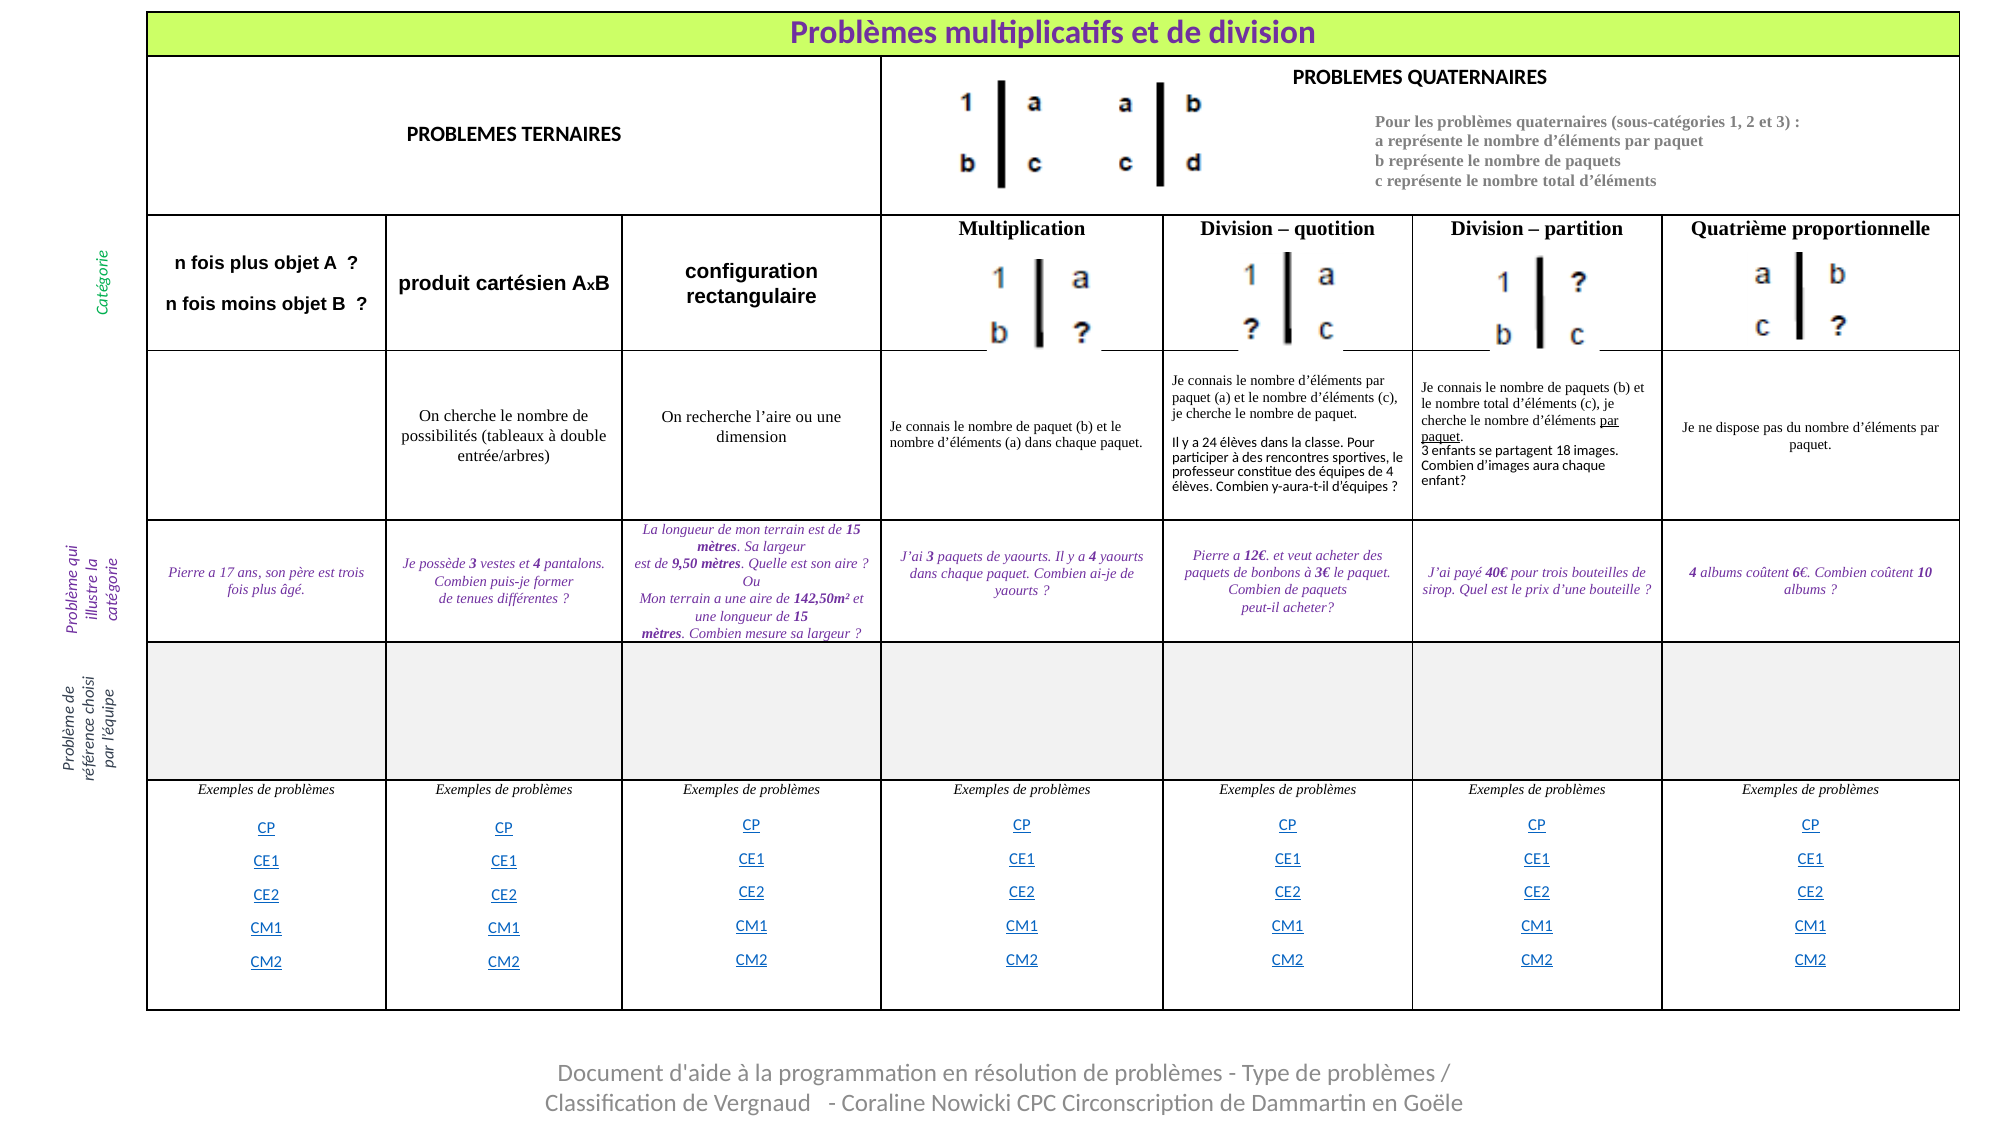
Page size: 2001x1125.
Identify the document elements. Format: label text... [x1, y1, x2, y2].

table_cell [1164, 643, 1412, 779]
table_cell Pierre a 12€. et veut acheter des paquets de bonbons à 3€ le paquet. Combien de paquets peut-il acheter? [1164, 521, 1412, 641]
table_cell Division – partition [1413, 216, 1661, 252]
table_cell [148, 351, 385, 519]
table_cell Je connais le nombre de paquets (b) et le nombre total d’éléments (c), je cherche le nombre d’éléments par paquet. 3 enfants se partagent 18 images. Combien d’images aura chaque enfant? [1413, 355, 1661, 519]
table_cell J’ai payé 40€ pour trois bouteilles de sirop. Quel est le prix d’une bouteille ? [1413, 521, 1661, 641]
table_cell Division – quotition [1164, 216, 1412, 252]
table_cell Je ne dispose pas du nombre d’éléments par paquet. [1663, 351, 1959, 519]
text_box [954, 79, 1207, 190]
table_cell Exemples de problèmes CP CE1 CE2 CM1 CM2 [148, 781, 385, 1009]
table_cell Exemples de problèmes CP CE1 CE2 CM1 CM2 [387, 781, 621, 1009]
text_box Problème de référence choisi par l’équipe [49, 657, 141, 801]
footer Document d'aide à la programmation en résolution de problèmes - Type de problèmes / Classification de Vergnaud - Coraline Nowicki CPC Circonscription de Dammartin en Goële [503, 1056, 1507, 1117]
table_header Problèmes multiplicatifs et de division [148, 13, 1959, 55]
table_cell [1413, 643, 1661, 779]
table_cell n fois plus objet A ? n fois moins objet B ? [148, 216, 385, 350]
table_cell On cherche le nombre de possibilités (tableaux à double entrée/arbres) [387, 351, 621, 519]
table_cell On recherche l’aire ou une dimension [623, 351, 880, 519]
table_cell Exemples de problèmes CP CE1 CE2 CM1 CM2 [1663, 781, 1959, 1009]
table_cell Exemples de problèmes CP CE1 CE2 CM1 CM2 [1413, 781, 1661, 1009]
table_cell Exemples de problèmes CP CE1 CE2 CM1 CM2 [882, 781, 1162, 1009]
table_cell Exemples de problèmes CP CE1 CE2 CM1 CM2 [1164, 781, 1412, 1009]
table_cell [1663, 643, 1959, 779]
table_cell [623, 643, 880, 779]
table_cell 4 albums coûtent 6€. Combien coûtent 10 albums ? [1663, 521, 1959, 641]
table_cell produit cartésien AxB [387, 216, 621, 350]
table_cell Je connais le nombre de paquet (b) et le nombre d’éléments (a) dans chaque paquet. [882, 351, 1162, 519]
text_box Catégorie [83, 205, 135, 361]
table_cell Je connais le nombre d’éléments par paquet (a) et le nombre d’éléments (c), je cherche le nombre de paquet. Il y a 24 élèves dans la classe. Pour participer à des rencontres sportives, le professeur constitue des équipes de 4 élèves. Combien y-aura-t-il d’équipes ? [1164, 355, 1412, 519]
text_box Problème qui illustre la catégorie [53, 522, 144, 658]
table_cell PROBLEMES TERNAIRES [148, 57, 880, 214]
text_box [986, 252, 1856, 355]
table_cell [148, 643, 385, 779]
table_cell La longueur de mon terrain est de 15 mètres. Sa largeur est de 9,50 mètres. Quelle est son aire ? Ou Mon terrain a une aire de 142,50m² et une longueur de 15 mètres. Combien mesure sa largeur ? [623, 521, 880, 641]
table_cell PROBLEMES QUATERNAIRES [882, 57, 1959, 214]
table_cell Pierre a 17 ans, son père est trois fois plus âgé. [148, 521, 385, 641]
table_cell Quatrième proportionnelle [1663, 216, 1959, 350]
table_cell Je possède 3 vestes et 4 pantalons. Combien puis-je former de tenues différentes ? [387, 521, 621, 641]
table_cell [882, 643, 1162, 779]
table_cell Exemples de problèmes CP CE1 CE2 CM1 CM2 [623, 781, 880, 1009]
table_cell J’ai 3 paquets de yaourts. Il y a 4 yaourts dans chaque paquet. Combien ai-je de yaourts ? [882, 521, 1162, 641]
table_header Pour les problèmes quaternaires (sous-catégories 1, 2 et 3) : a représente le nombre d’éléments par paquet b représente le nombre de paquets c représente le nombre total d’éléments [1361, 104, 1895, 197]
table_cell configuration rectangulaire [623, 216, 880, 350]
table_cell [387, 643, 621, 779]
table_cell Multiplication [882, 216, 1162, 350]
